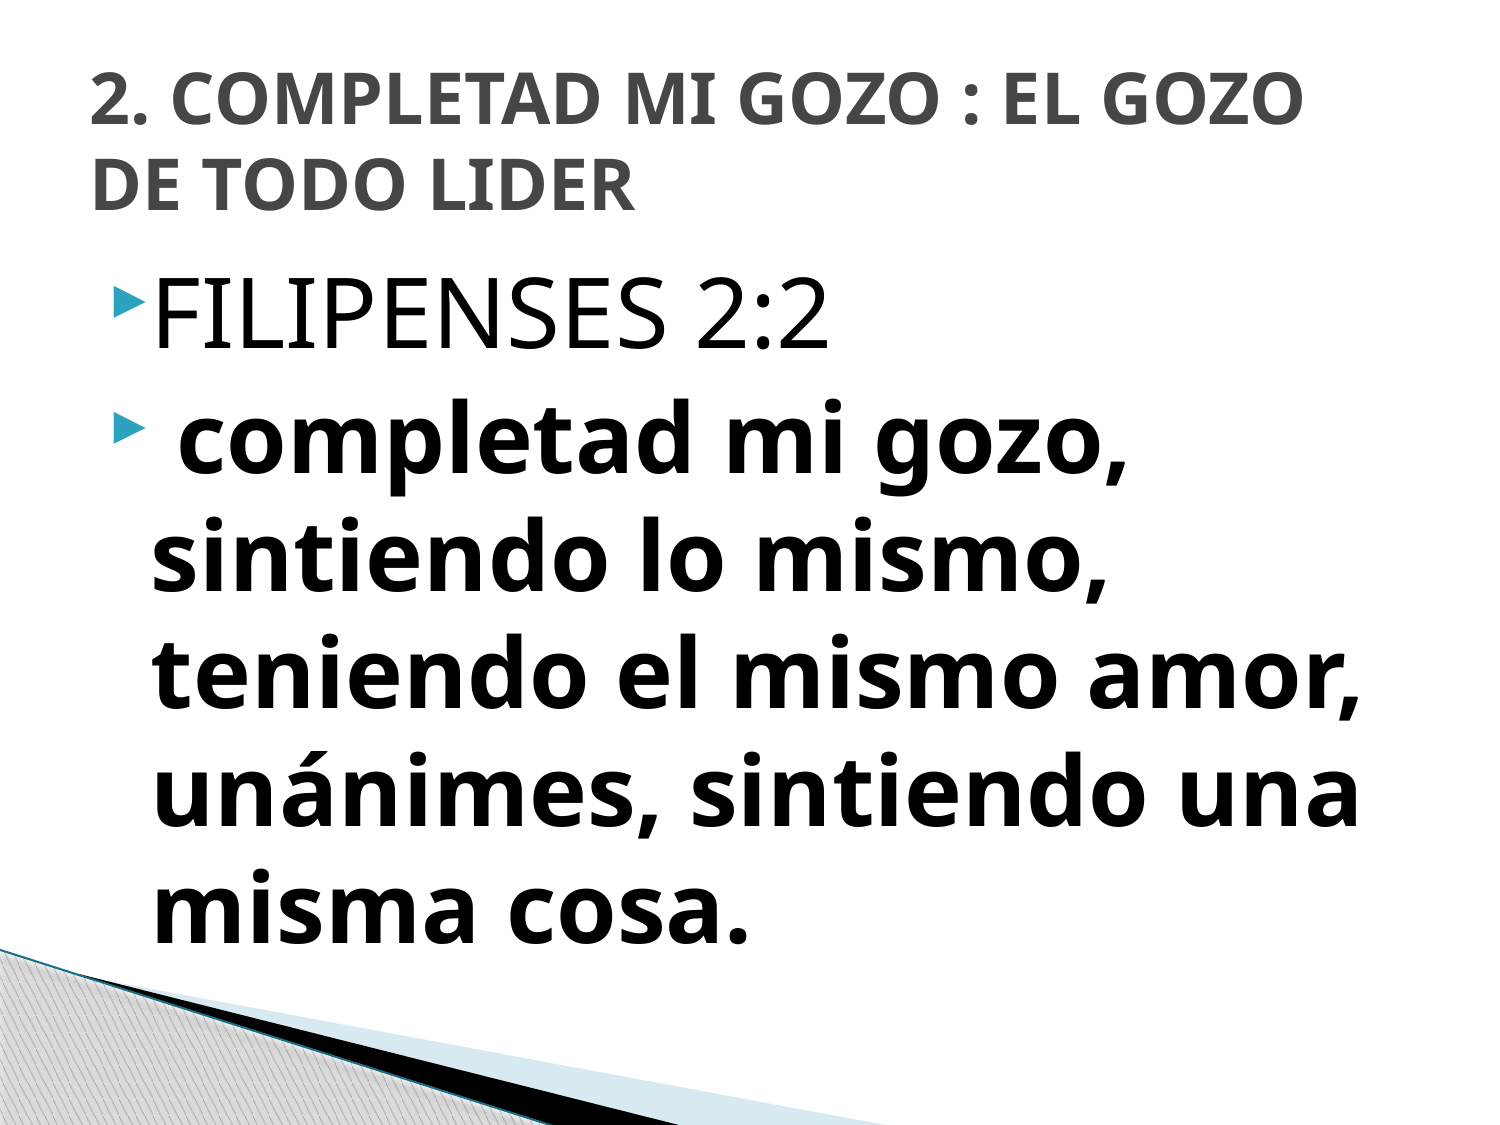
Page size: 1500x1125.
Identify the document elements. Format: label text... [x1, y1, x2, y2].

title 2. COMPLETAD MI GOZO : EL GOZO DE TODO LIDER [75, 45, 1425, 233]
list FILIPENSES 2:2 completad mi gozo, sintiendo lo mismo, teniendo el mismo amor, unánimes, sintiendo una misma cosa. [75, 243, 1425, 986]
